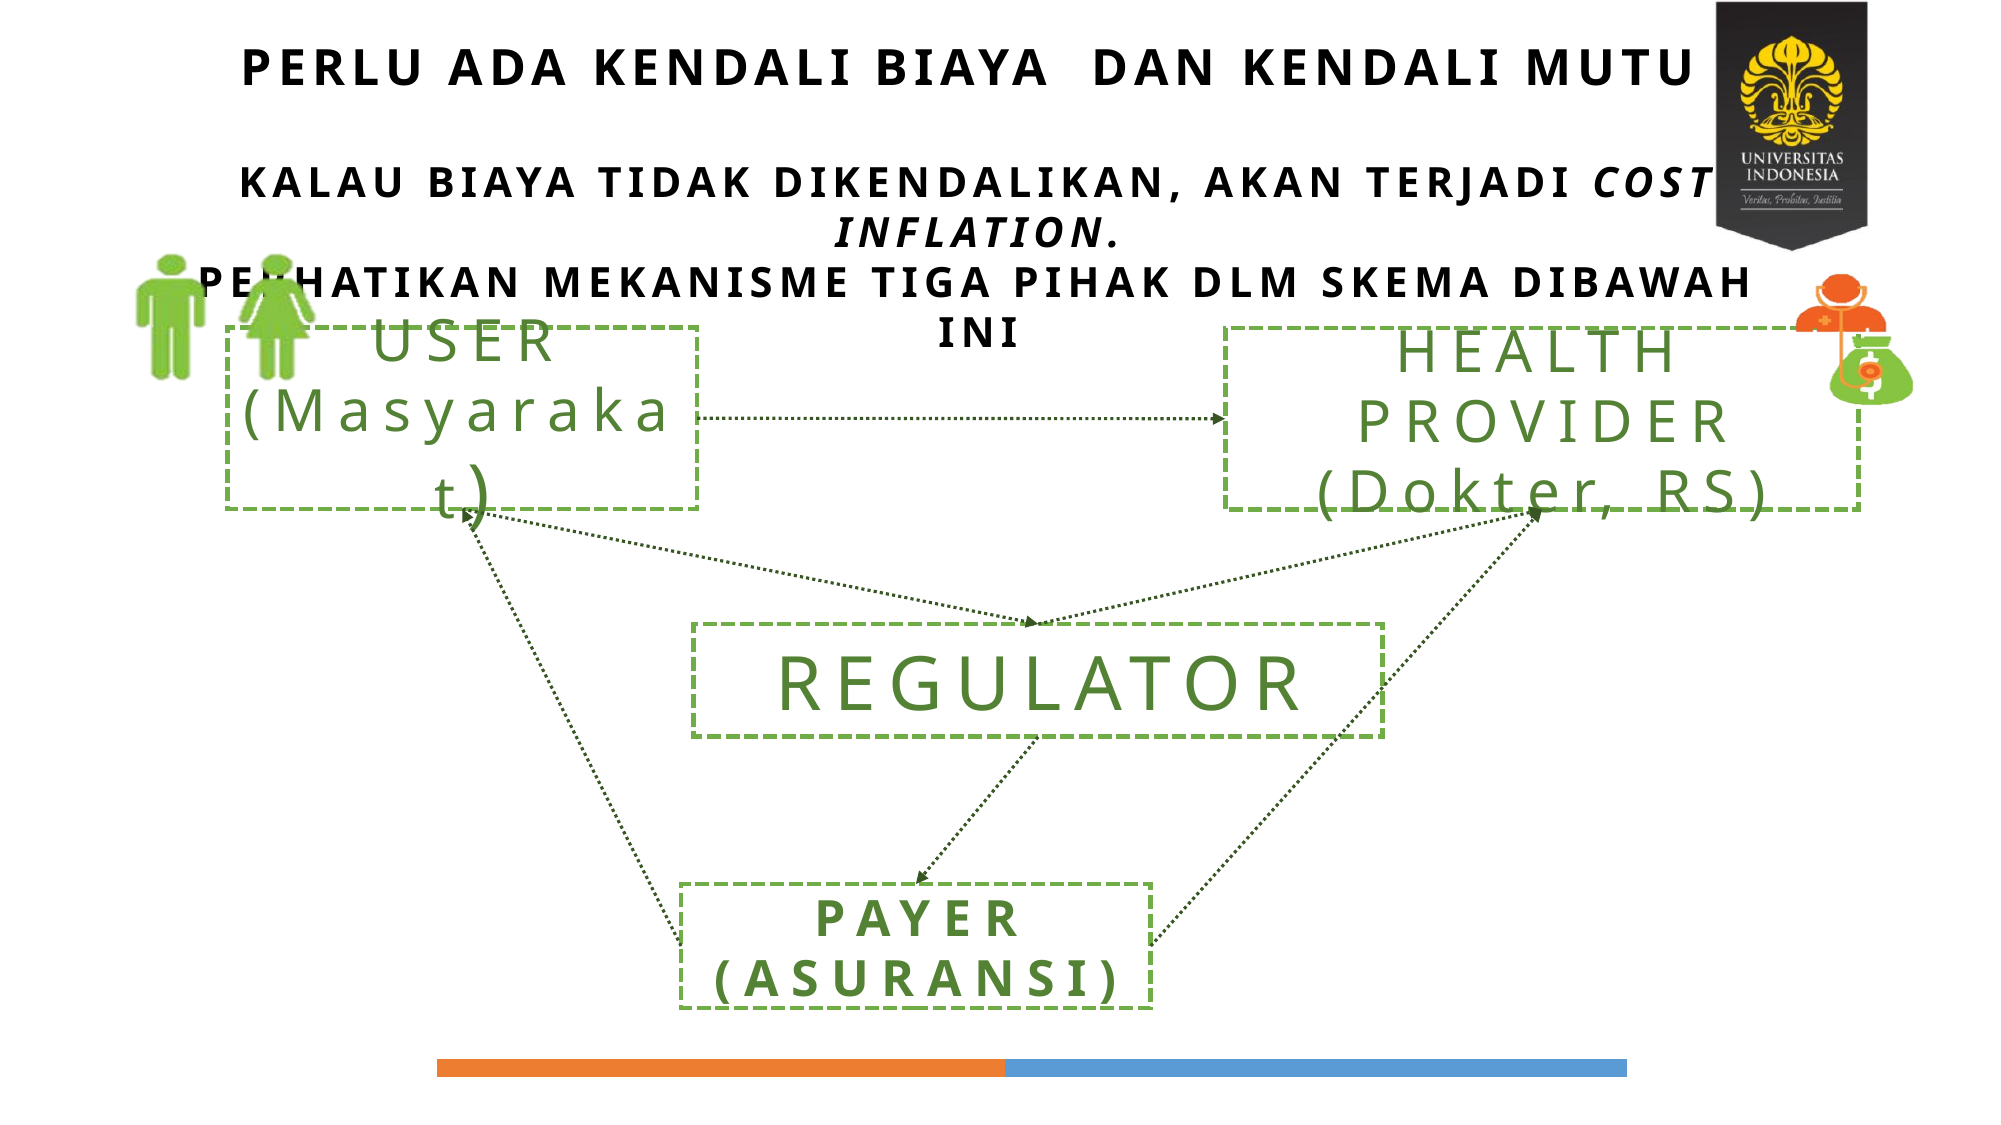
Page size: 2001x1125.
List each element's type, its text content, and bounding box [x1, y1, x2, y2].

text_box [117, 239, 1924, 1009]
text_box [437, 1059, 1627, 1077]
picture [1713, 0, 1870, 253]
text_box PERLU ADA KENDALI BIAYA DAN KENDALI MUTU KALAU BIAYA TIDAK DIKENDALIKAN, AKAN TERJADI COST INFLATION. PERHATIKAN MEKANISME TIGA PIHAK DLM SKEMA DIBAWAH INI [163, 28, 1713, 239]
